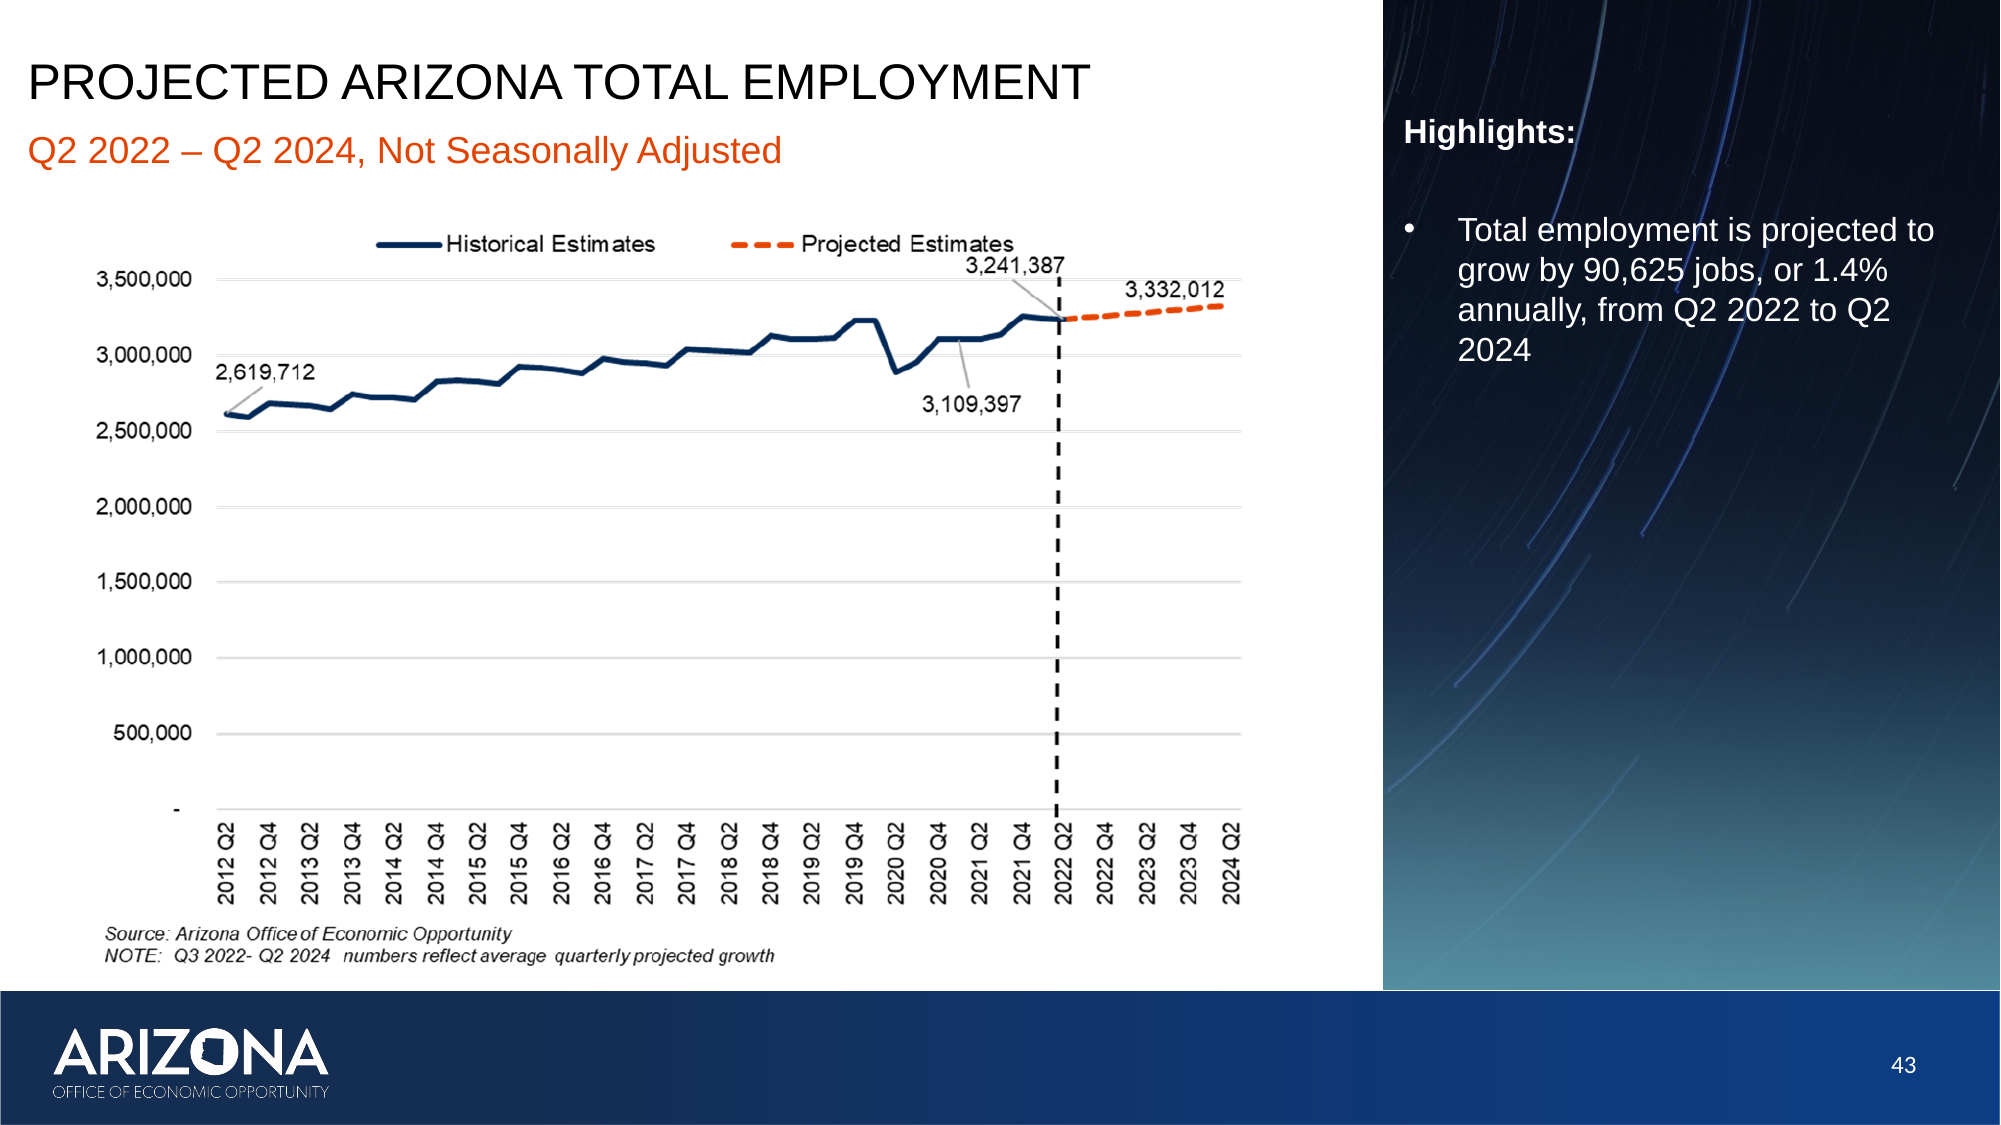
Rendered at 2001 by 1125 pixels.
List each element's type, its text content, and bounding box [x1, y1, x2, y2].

picture [1383, 0, 2000, 990]
text_box Highlights: Total employment is projected to grow by 90,625 jobs, or 1.4% annually, from Q2 2022 to Q2 2024 [1386, 97, 1985, 979]
picture [0, 991, 2000, 1125]
text_box Q2 2022 – Q2 2024, Not Seasonally Adjusted [12, 110, 828, 186]
picture [85, 200, 1244, 979]
text_box PROJECTED ARIZONA TOTAL EMPLOYMENT [12, 49, 1205, 126]
